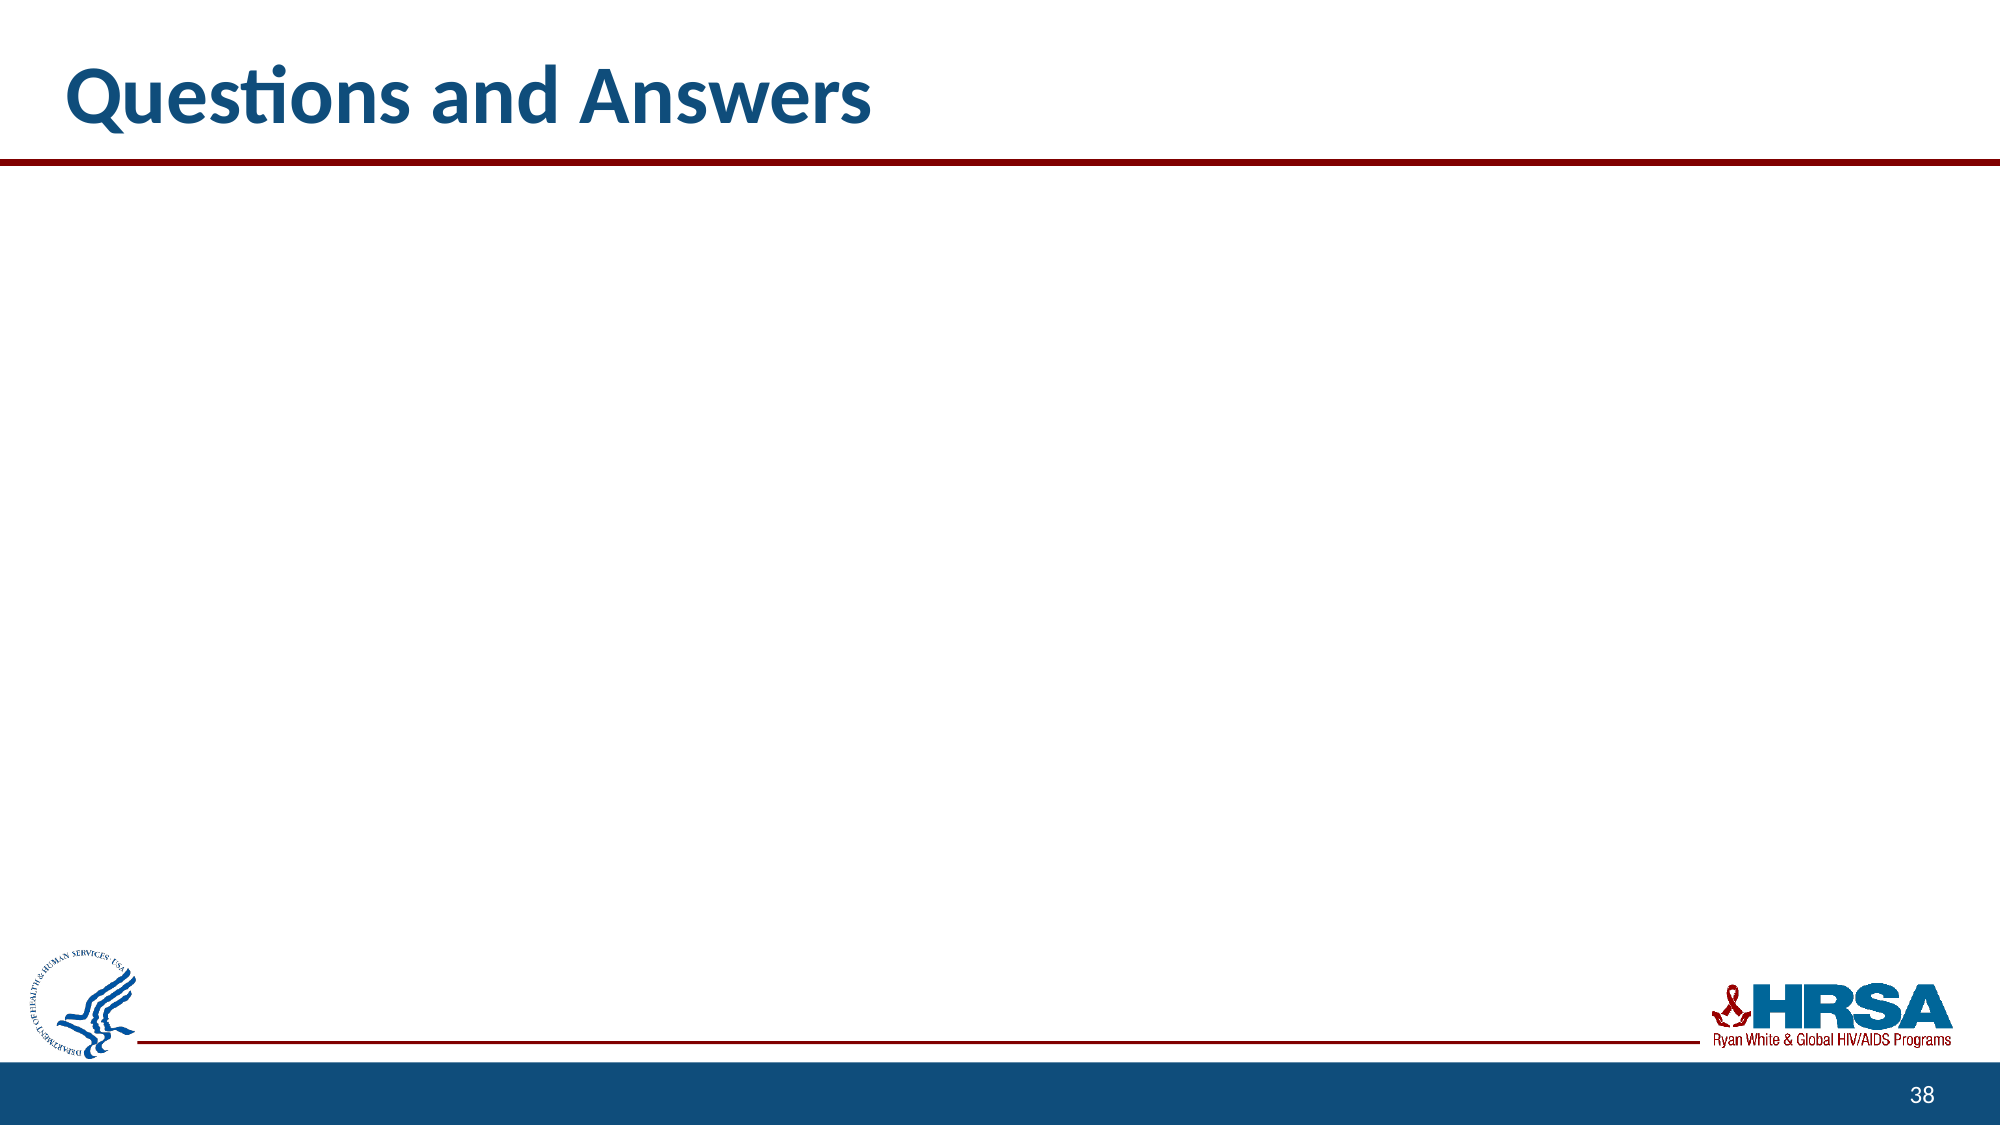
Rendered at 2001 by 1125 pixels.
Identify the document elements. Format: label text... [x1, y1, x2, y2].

slide_number 38 [1500, 1063, 1950, 1124]
title Questions and Answers [50, 0, 1775, 205]
picture [1821, 996, 1836, 1003]
picture [1922, 1002, 1929, 1012]
picture [24, 946, 141, 1063]
picture [1712, 983, 1953, 1048]
picture [1872, 983, 1953, 1024]
